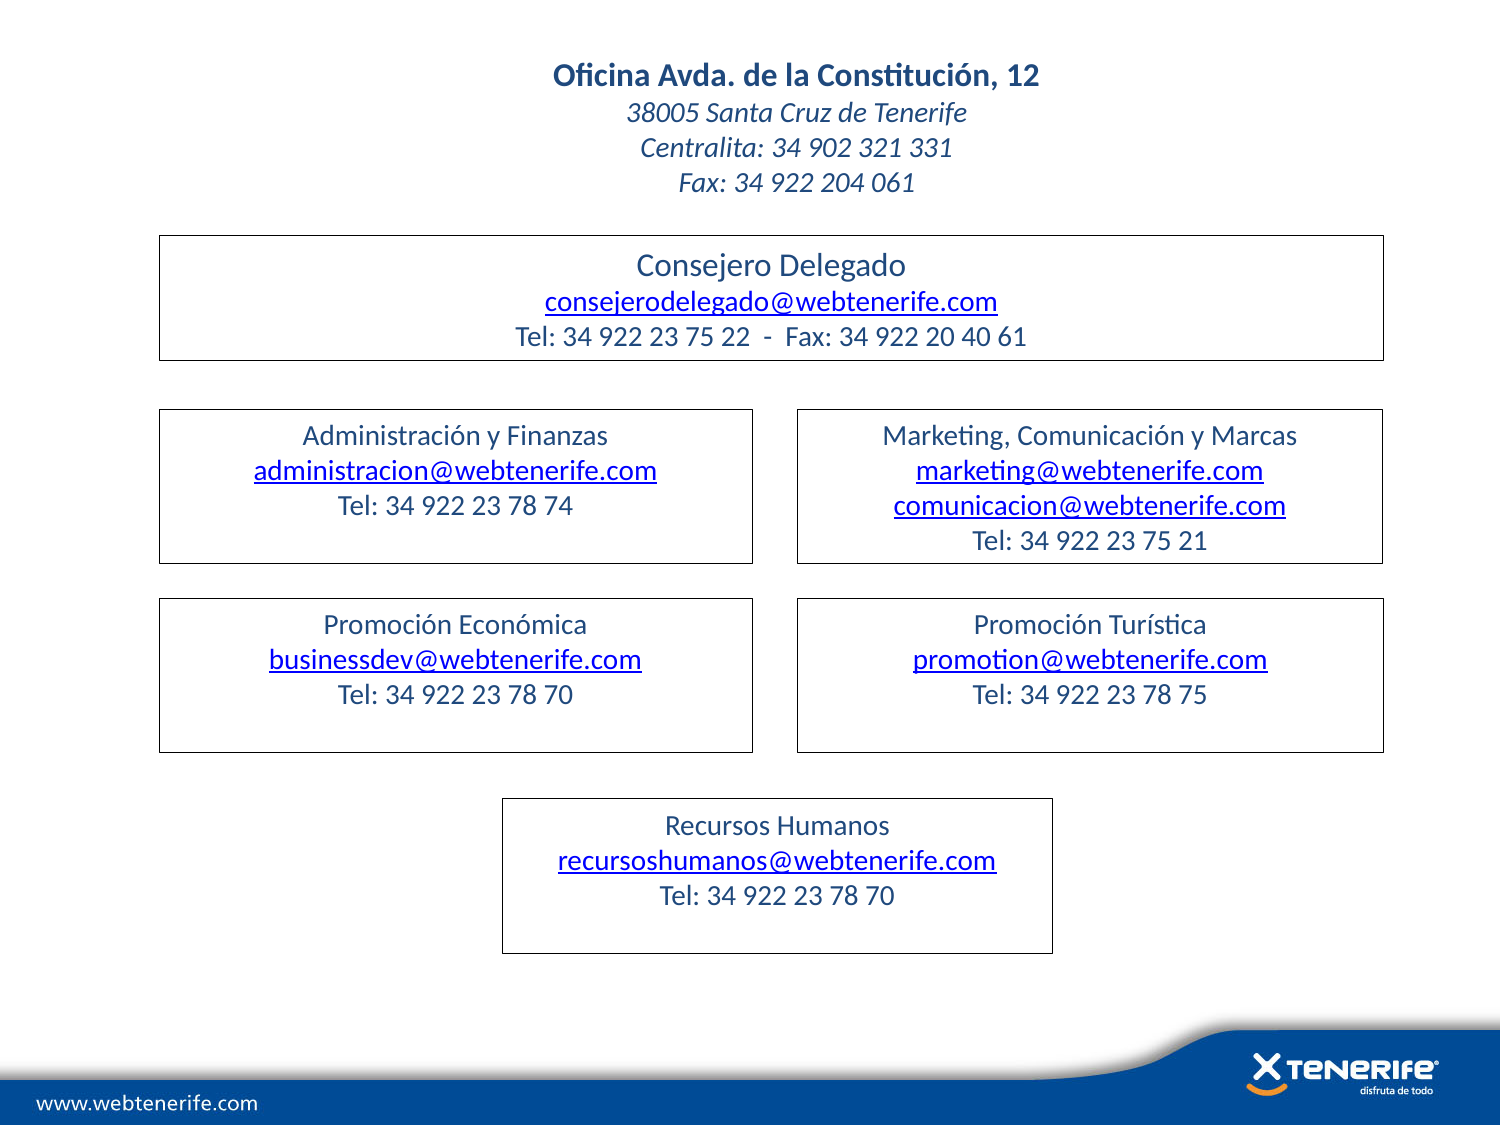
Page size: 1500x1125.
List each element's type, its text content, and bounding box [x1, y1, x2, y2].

text_box Marketing, Comunicación y Marcas marketing@webtenerife.com comunicacion@webtenerife.com Tel: 34 922 23 75 21 [797, 408, 1383, 564]
text_box Recursos Humanos recursoshumanos@webtenerife.com Tel: 34 922 23 78 70 [501, 798, 1053, 954]
picture [0, 1004, 1500, 1125]
text_box Promoción Económica businessdev@webtenerife.com Tel: 34 922 23 78 70 [159, 597, 752, 753]
text_box Oficina Avda. de la Constitución, 12 38005 Santa Cruz de Tenerife Centralita: 34 902 321 331 Fax: 34 922 204 061 [209, 41, 1385, 210]
text_box Consejero Delegado consejerodelegado@webtenerife.com Tel: 34 922 23 75 22 - Fax: 34 922 20 40 61 [159, 235, 1384, 360]
text_box Promoción Turística promotion@webtenerife.com Tel: 34 922 23 78 75 [797, 597, 1384, 753]
text_box Administración y Finanzas administracion@webtenerife.com Tel: 34 922 23 78 74 [159, 408, 752, 564]
